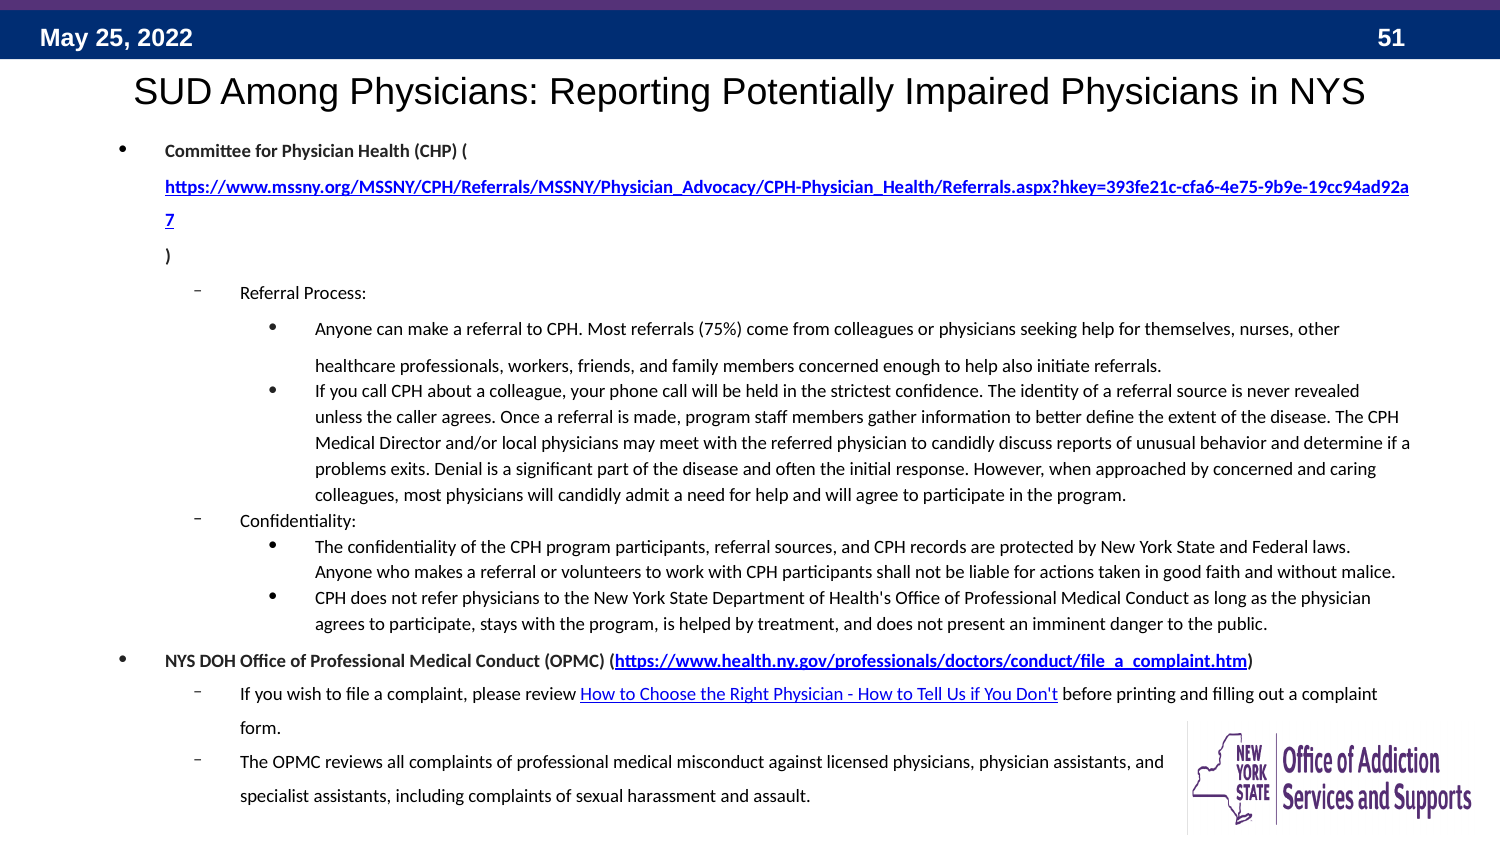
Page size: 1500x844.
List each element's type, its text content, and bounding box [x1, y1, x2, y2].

list Committee for Physician Health (CHP) (https://www.mssny.org/MSSNY/CPH/Referrals/MSSNY/Physician_Advocacy/CPH-Physician_Health/Referrals.aspx?hkey=393fe21c-cfa6-4e75-9b9e-19cc94ad92a7) Referral Process: Anyone can make a referral to CPH. Most referrals (75%) come from colleagues or physicians seeking help for themselves, nurses, other healthcare professionals, workers, friends, and family members concerned enough to help also initiate referrals. If you call CPH about a colleague, your phone call will be held in the strictest confidence. The identity of a referral source is never revealed unless the caller agrees. Once a referral is made, program staff members gather information to better define the extent of the disease. The CPH Medical Director and/or local physicians may meet with the referred physician to candidly discuss reports of unusual behavior and determine if a problems exits. Denial is a significant part of the disease and often the initial response. However, when approached by concerned and caring colleagues, most physicians will candidly admit a need for help and will agree to participate in the program. Confidentiality: The confidentiality of the CPH program participants, referral sources, and CPH records are protected by New York State and Federal laws. Anyone who makes a referral or volunteers to work with CPH participants shall not be liable for actions taken in good faith and without malice. CPH does not refer physicians to the New York State Department of Health's Office of Professional Medical Conduct as long as the physician agrees to participate, stays with the program, is helped by treatment, and does not present an imminent danger to the public. NYS DOH Office of Professional Medical Conduct (OPMC) (https://www.health.ny.gov/professionals/doctors/conduct/file_a_complaint.htm) If you wish to file a complaint, please review How to Choose the Right Physician - How to Tell Us if You Don't before printing and filling out a complaint form. The OPMC reviews all complaints of professional medical misconduct against licensed physicians, physician assistants, and specialist assistants, including complaints of sexual harassment and assault. [75, 116, 1425, 812]
title SUD Among Physicians: Reporting Potentially Impaired Physicians in NYS [75, 45, 1425, 116]
picture [1187, 721, 1476, 835]
